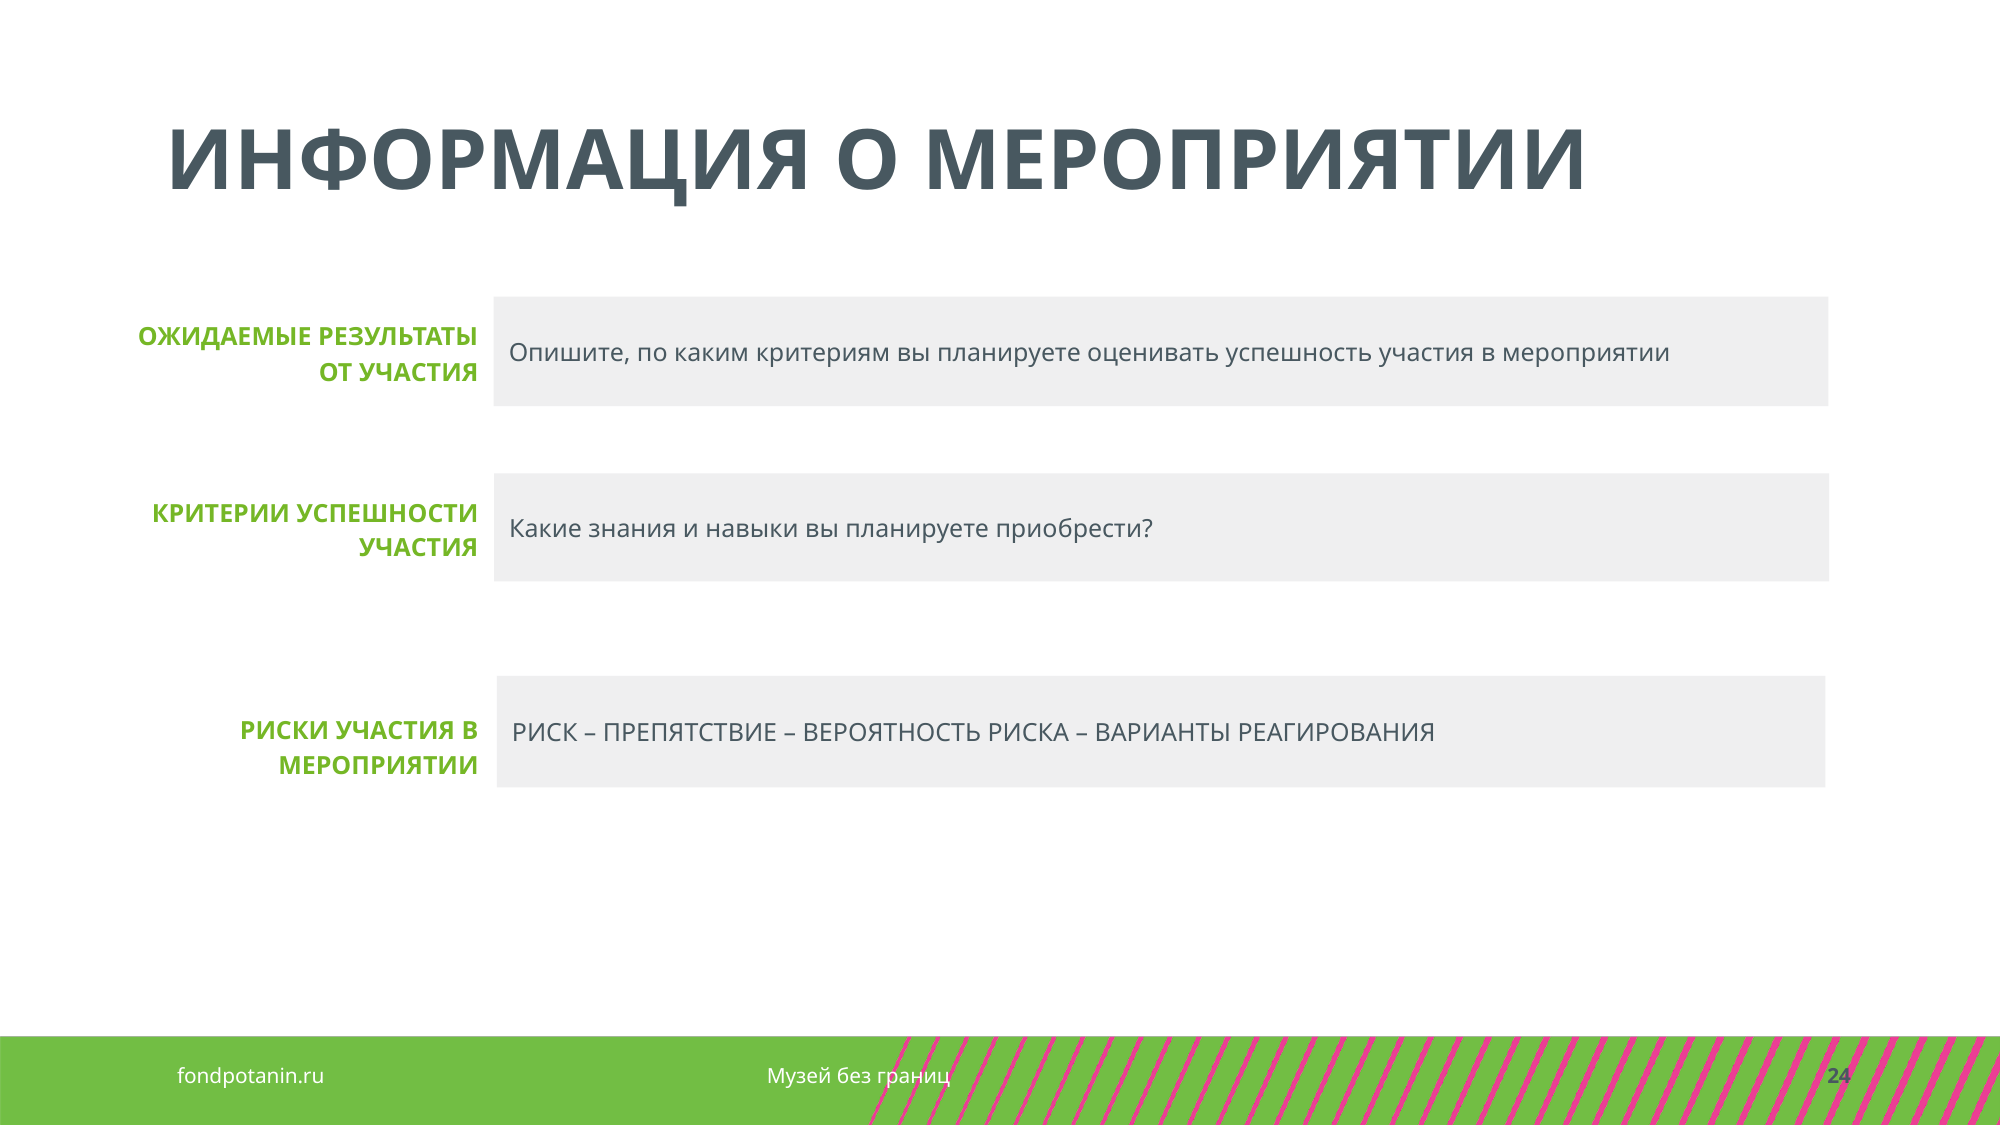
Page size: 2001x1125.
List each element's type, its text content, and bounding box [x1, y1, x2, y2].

text_box РИСКИ УЧАСТИЯ В МЕРОПРИЯТИИ [208, 702, 494, 787]
text_box Какие знания и навыки вы планируете приобрести? [494, 473, 1830, 582]
list ИНФОРМАЦИЯ О МЕРОПРИЯТИИ [150, 110, 1850, 219]
text_box Опишите, по каким критериям вы планируете оценивать успешность участия в мероприятии [493, 296, 1829, 407]
text_box КРИТЕРИИ УСПЕШНОСТИ УЧАСТИЯ [124, 485, 494, 569]
text_box ОЖИДАЕМЫЕ РЕЗУЛЬТАТЫ ОТ УЧАСТИЯ [101, 308, 494, 394]
text_box РИСК – ПРЕПЯТСТВИЕ – ВЕРОЯТНОСТЬ РИСКА – ВАРИАНТЫ РЕАГИРОВАНИЯ [496, 675, 1826, 788]
picture [0, 0, 2000, 1125]
